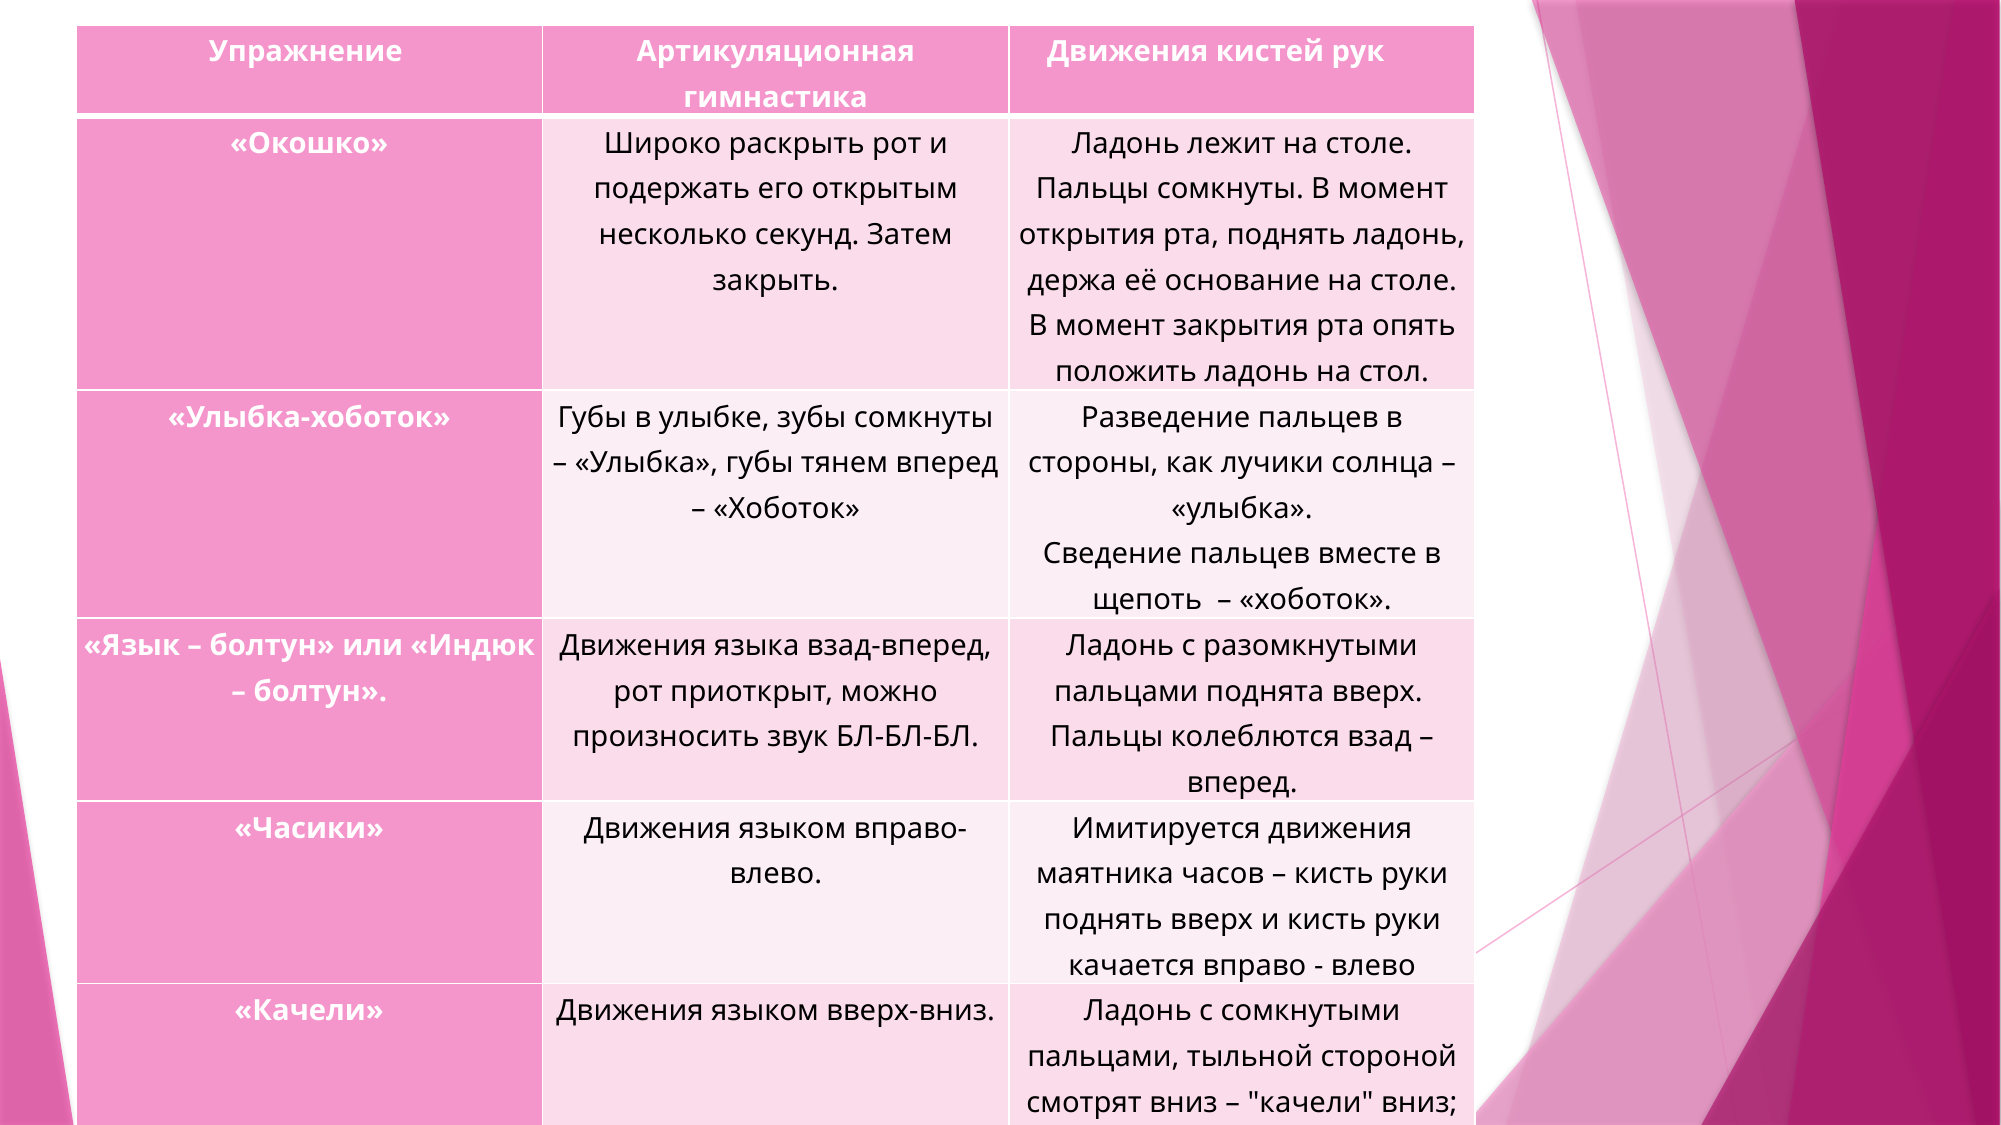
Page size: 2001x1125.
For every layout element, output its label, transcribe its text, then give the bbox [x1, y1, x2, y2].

table_cell Имитируется движения маятника часов – кисть руки поднять вверх и кисть руки качается вправо - влево [1010, 802, 1474, 983]
table_cell Ладонь с сомкнутыми пальцами, тыльной стороной смотрят вниз – "качели" вниз; ладонь поднимается – 'качели" вверх. [1010, 984, 1474, 1125]
table_header Артикуляционная гимнастика [543, 26, 1008, 113]
table_cell Движения языком вправо-влево. [543, 802, 1008, 983]
table_cell «Окошко» [77, 119, 542, 389]
table_cell Ладонь лежит на столе. Пальцы сомкнуты. В момент открытия рта, поднять ладонь, держа её основание на столе. В момент закрытия рта опять положить ладонь на стол. [1010, 119, 1474, 389]
table_cell Широко раскрыть рот и подержать его открытым несколько секунд. Затем закрыть. [543, 119, 1008, 389]
table_cell Ладонь с разомкнутыми пальцами поднята вверх. Пальцы колеблются взад – вперед. [1010, 619, 1474, 800]
table_cell Движения языком вверх-вниз. [543, 984, 1008, 1125]
table_cell Губы в улыбке, зубы сомкнуты – «Улыбка», губы тянем вперед – «Хоботок» [543, 391, 1008, 617]
table_cell Разведение пальцев в стороны, как лучики солнца – «улыбка». Сведение пальцев вместе в щепоть – «хоботок». [1010, 391, 1474, 617]
table_header Движения кистей рук [1010, 26, 1474, 113]
table_cell Движения языка взад-вперед, рот приоткрыт, можно произносить звук БЛ-БЛ-БЛ. [543, 619, 1008, 800]
table_cell «Язык – болтун» или «Индюк – болтун». [77, 619, 542, 800]
table_cell «Часики» [77, 802, 542, 983]
table_cell «Качели» [77, 984, 542, 1125]
table_header Упражнение [77, 26, 542, 113]
table_cell «Улыбка-хоботок» [77, 391, 542, 617]
